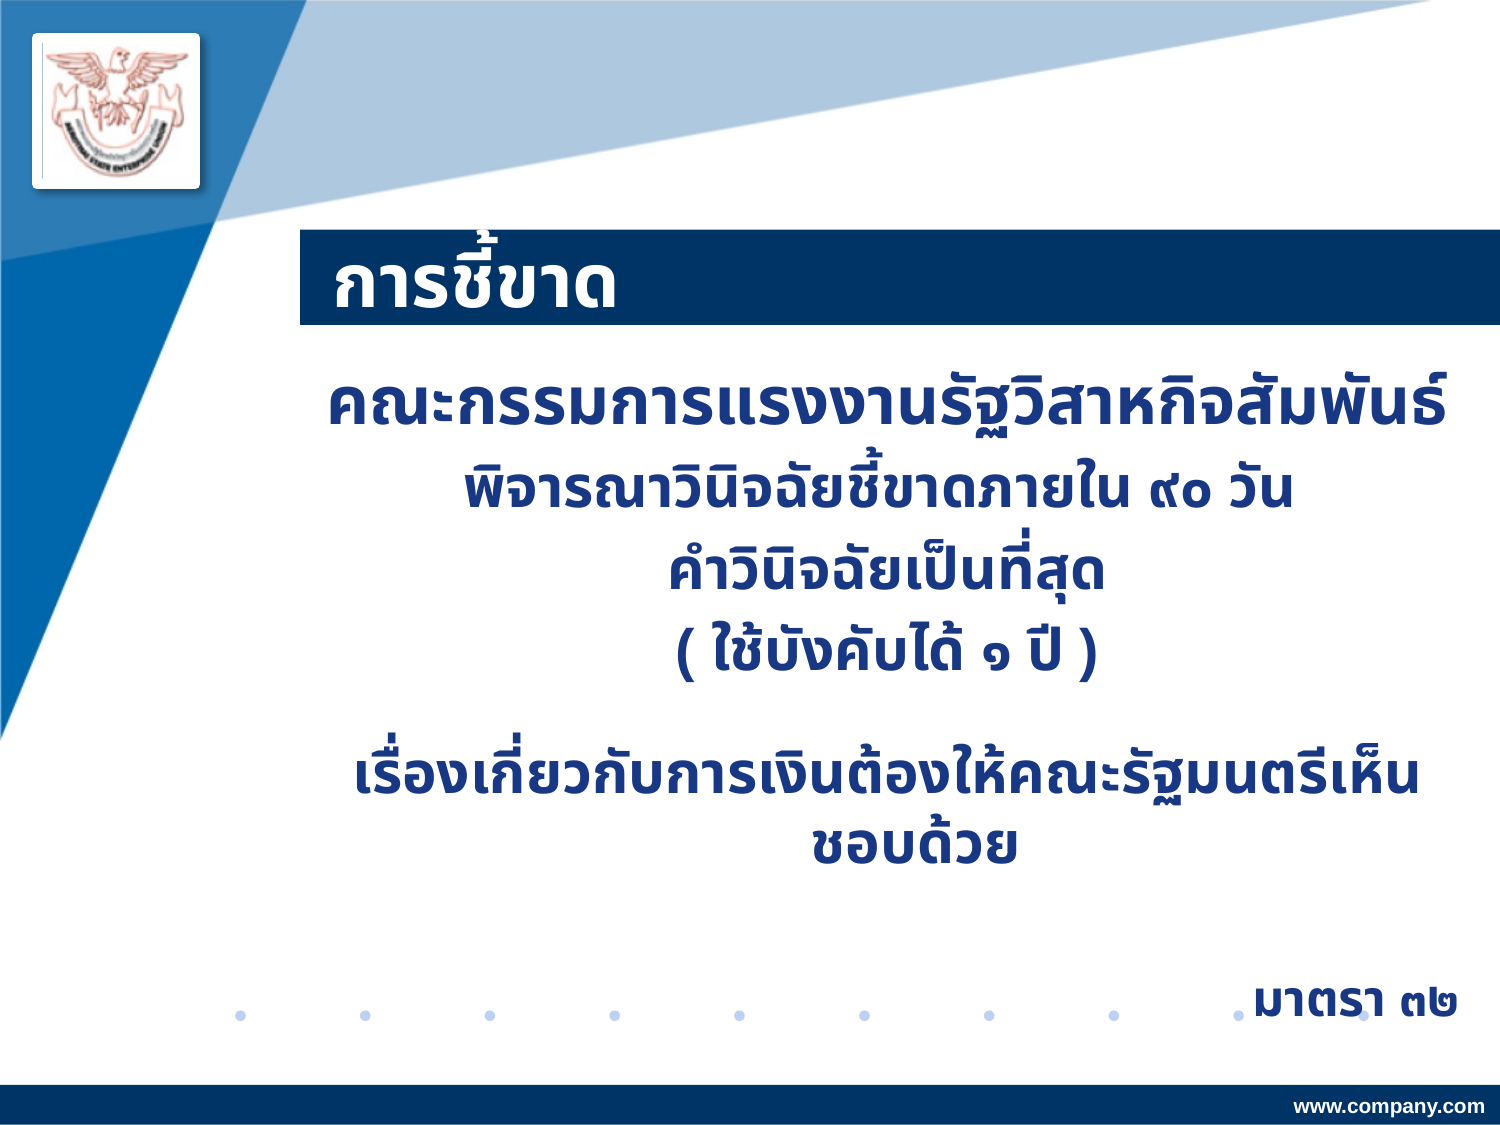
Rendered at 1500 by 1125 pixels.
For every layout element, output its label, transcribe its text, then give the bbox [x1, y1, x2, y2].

title การชี้ขาด [299, 229, 1500, 326]
picture [0, 0, 1500, 842]
list คณะกรรมการแรงงานรัฐวิสาหกิจสัมพันธ์ พิจารณาวินิจฉัยชี้ขาดภายใน ๙๐ วัน คำวินิจฉัยเป็นที่สุด ( ใช้บังคับได้ ๑ ปี ) เรื่องเกี่ยวกับการเงินต้องให้คณะรัฐมนตรีเห็นชอบด้วย มาตรา ๓๒ [299, 349, 1476, 1013]
